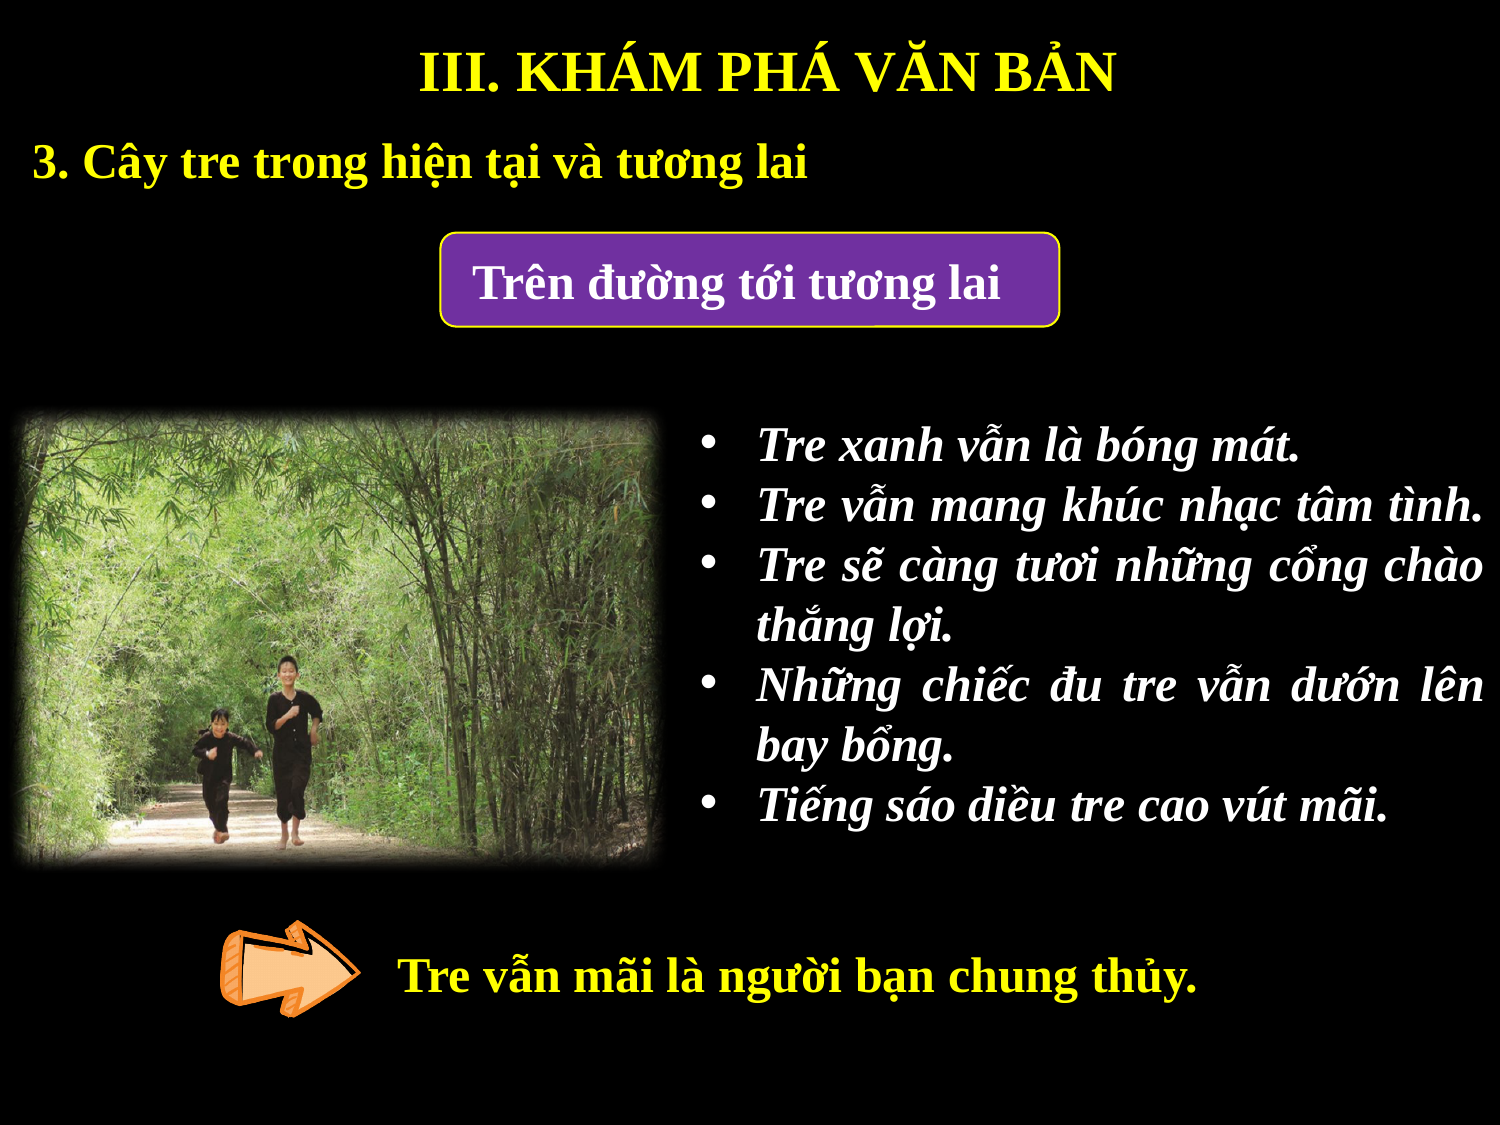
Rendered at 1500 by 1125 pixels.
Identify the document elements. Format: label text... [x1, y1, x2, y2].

text_box III. KHÁM PHÁ VĂN BẢN [403, 26, 1133, 111]
text_box Tre vẫn mãi là người bạn chung thủy. [441, 935, 1249, 1011]
text_box Tre xanh vẫn là bóng mát. Tre vẫn mang khúc nhạc tâm tình. Tre sẽ càng tươi những cổng chào thắng lợi. Những chiếc đu tre vẫn dướn lên bay bổng. Tiếng sáo diều tre cao vút mãi. [685, 403, 1500, 839]
text_box 3. Cây tre trong hiện tại và tương lai [17, 111, 896, 196]
picture [6, 403, 670, 1099]
text_box Trên đường tới tương lai [439, 231, 1061, 328]
